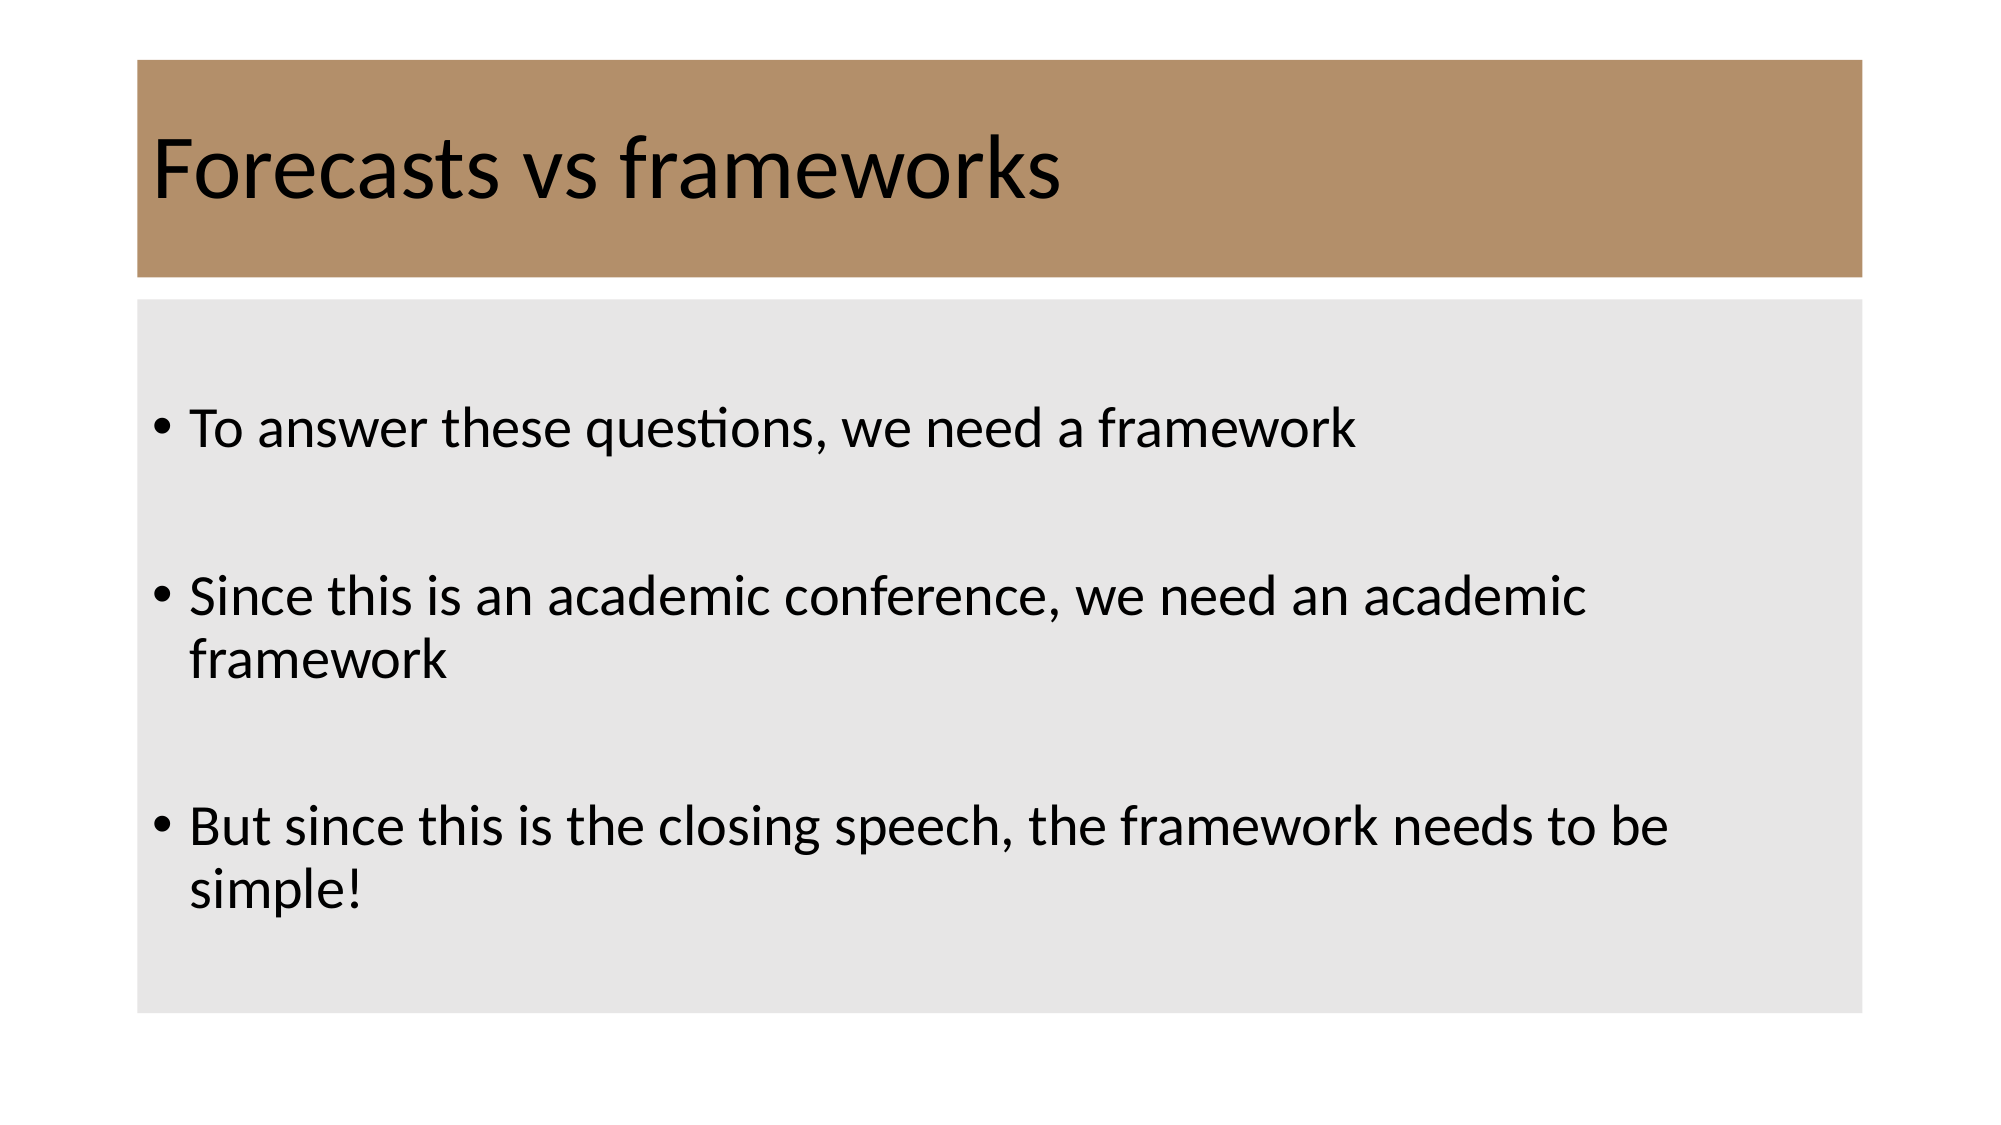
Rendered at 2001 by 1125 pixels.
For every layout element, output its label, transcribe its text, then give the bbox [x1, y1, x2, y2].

list To answer these questions, we need a framework Since this is an academic conference, we need an academic framework But since this is the closing speech, the framework needs to be simple! [137, 299, 1863, 1014]
title Forecasts vs frameworks [137, 59, 1863, 278]
